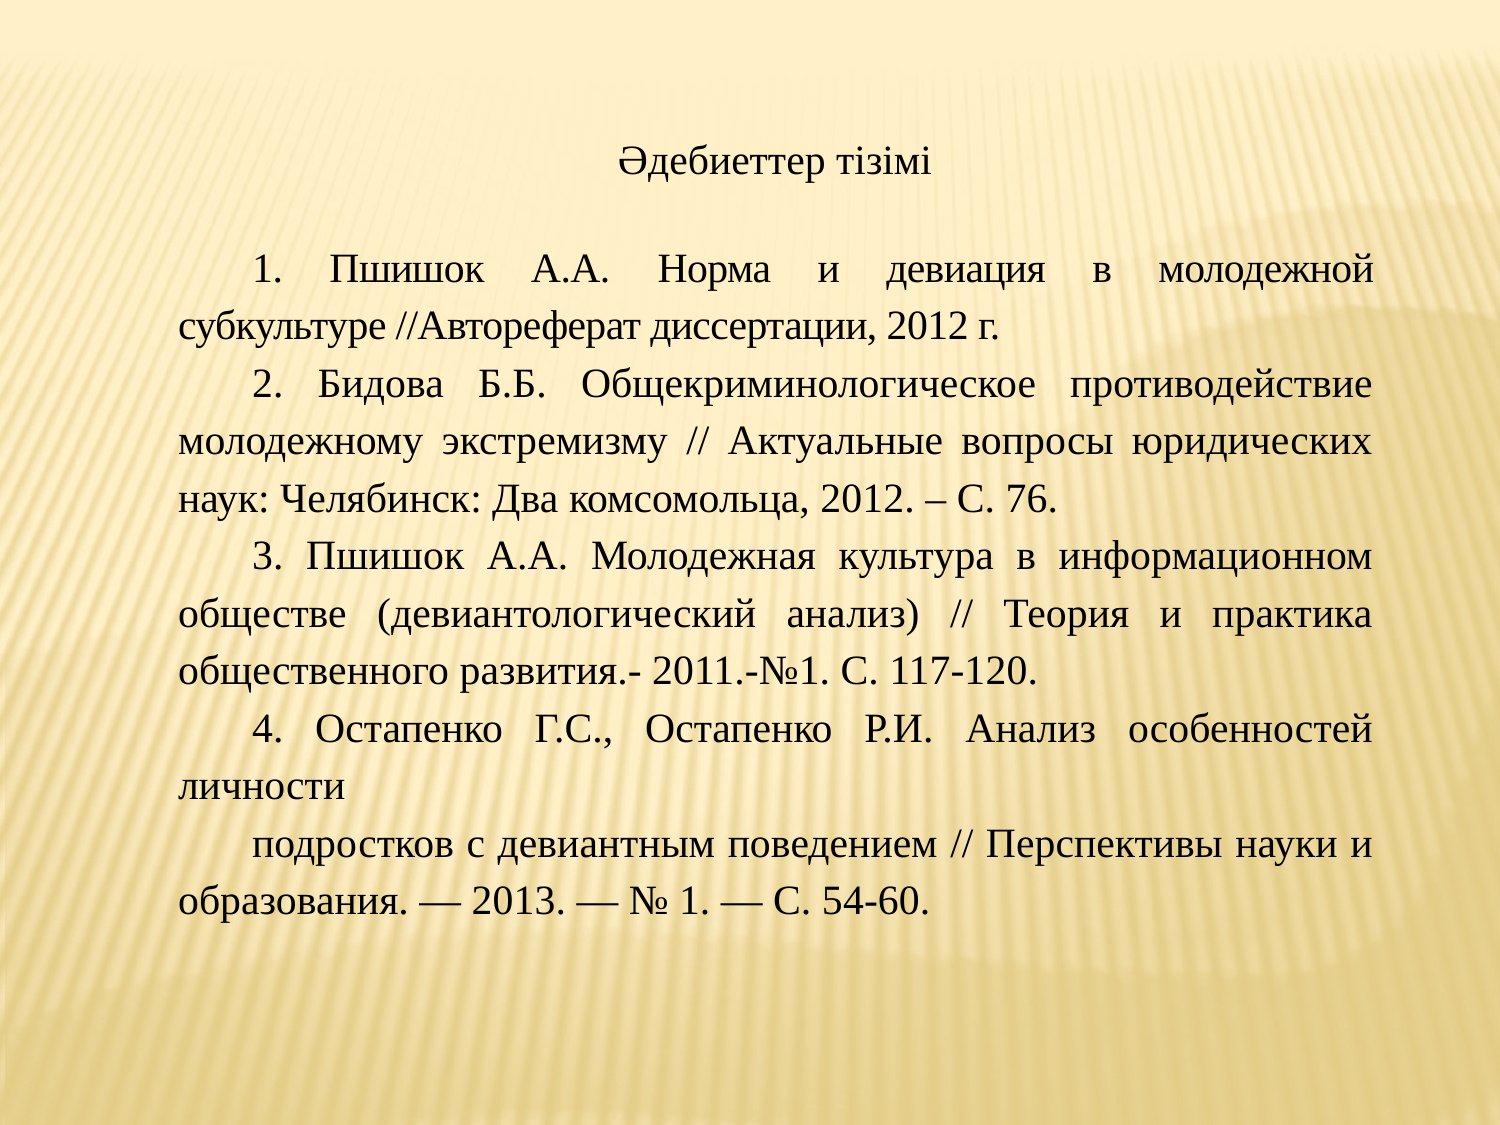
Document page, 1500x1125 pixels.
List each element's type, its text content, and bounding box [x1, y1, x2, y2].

text_box Әдебиеттер тізімі 1. Пшишок А.А. Норма и девиация в молодежной субкультуре //Автореферат диссертации, 2012 г. 2. Бидова Б.Б. Общекриминологическое противодействие молодежному экстремизму // Актуальные вопросы юридических наук: Челябинск: Два комсомольца, 2012. – С. 76. 3. Пшишок A.A. Молодежная культура в информационном обществе (девиантологический анализ) // Теория и практика общественного развития.- 2011.-№1. С. 117-120. 4. Остапенко Г.С., Остапенко Р.И. Анализ особенностей личности подростков с девиантным поведением // Перспективы науки и образования. — 2013. — № 1. — С. 54-60. [88, 125, 1388, 931]
